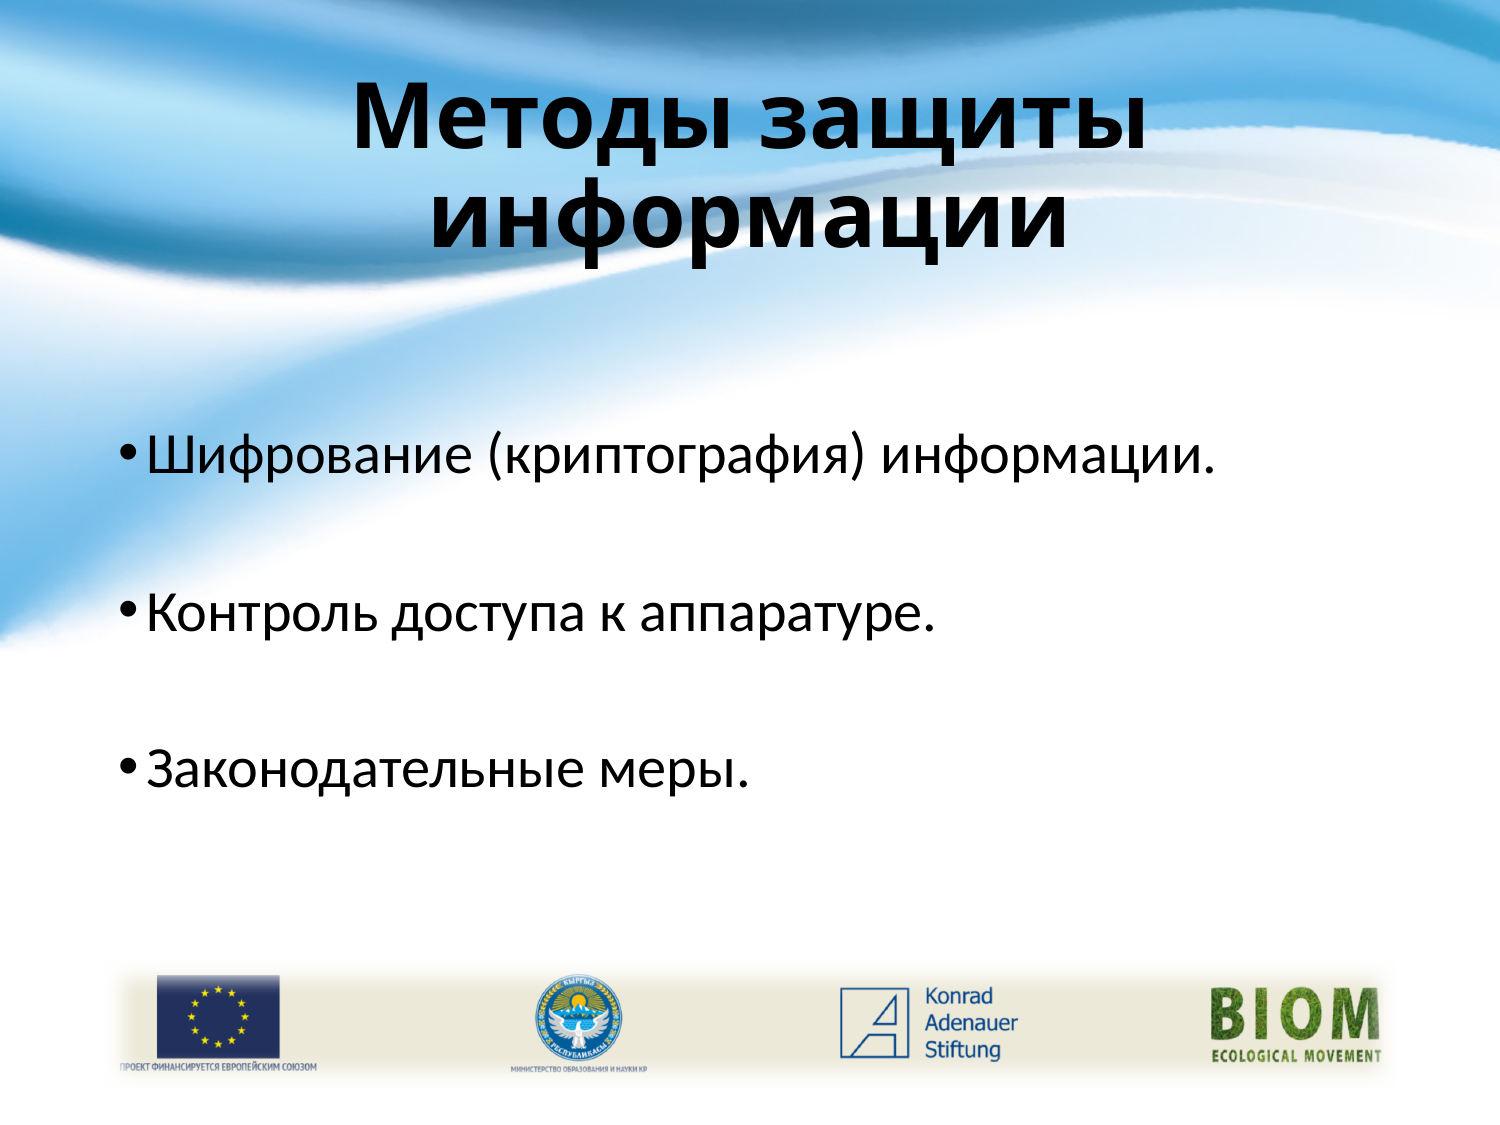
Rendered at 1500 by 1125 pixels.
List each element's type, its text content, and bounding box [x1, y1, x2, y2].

title Методы защиты информации [103, 59, 1397, 247]
picture [0, 0, 1500, 1125]
list Шифрование (криптография) информации. Контроль доступа к аппаратуре. Законодательные меры. [103, 247, 1397, 960]
